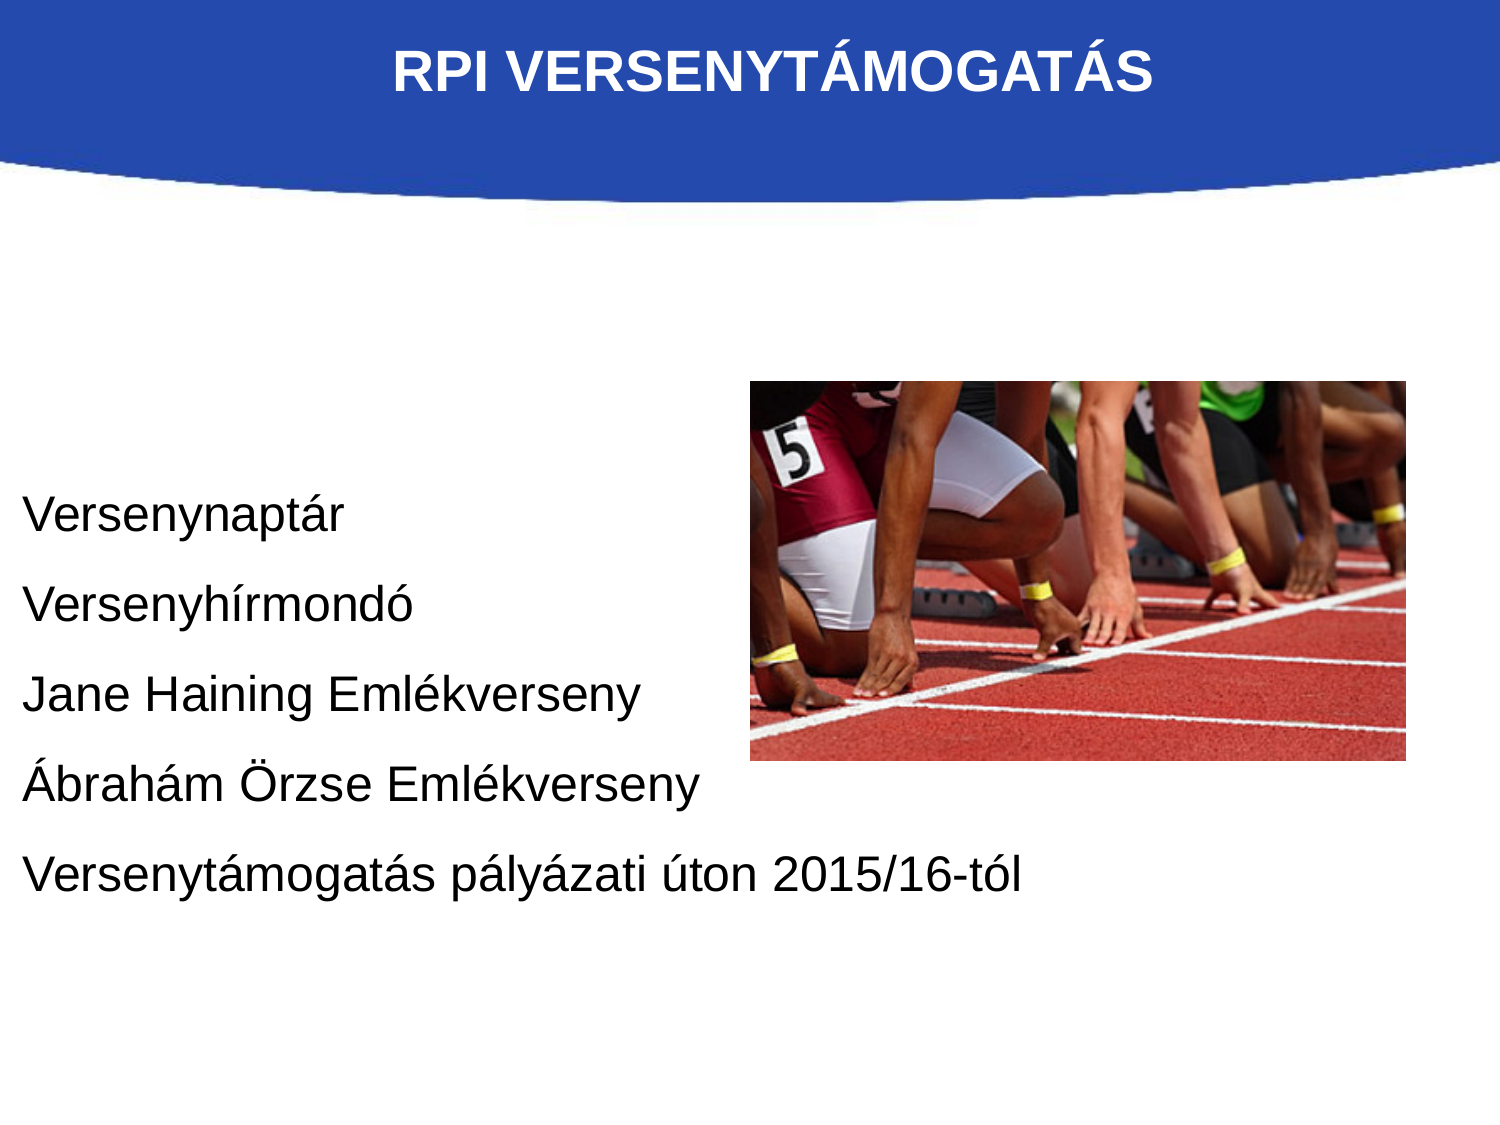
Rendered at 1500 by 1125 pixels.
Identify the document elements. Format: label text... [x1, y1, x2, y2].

text_box Versenynaptár Versenyhírmondó Jane Haining Emlékverseny Ábrahám Örzse Emlékverseny Versenytámogatás pályázati úton 2015/16-tól [1, 444, 1074, 910]
title RPI versenytámogatás [76, 25, 1471, 178]
picture [0, 0, 1500, 1125]
